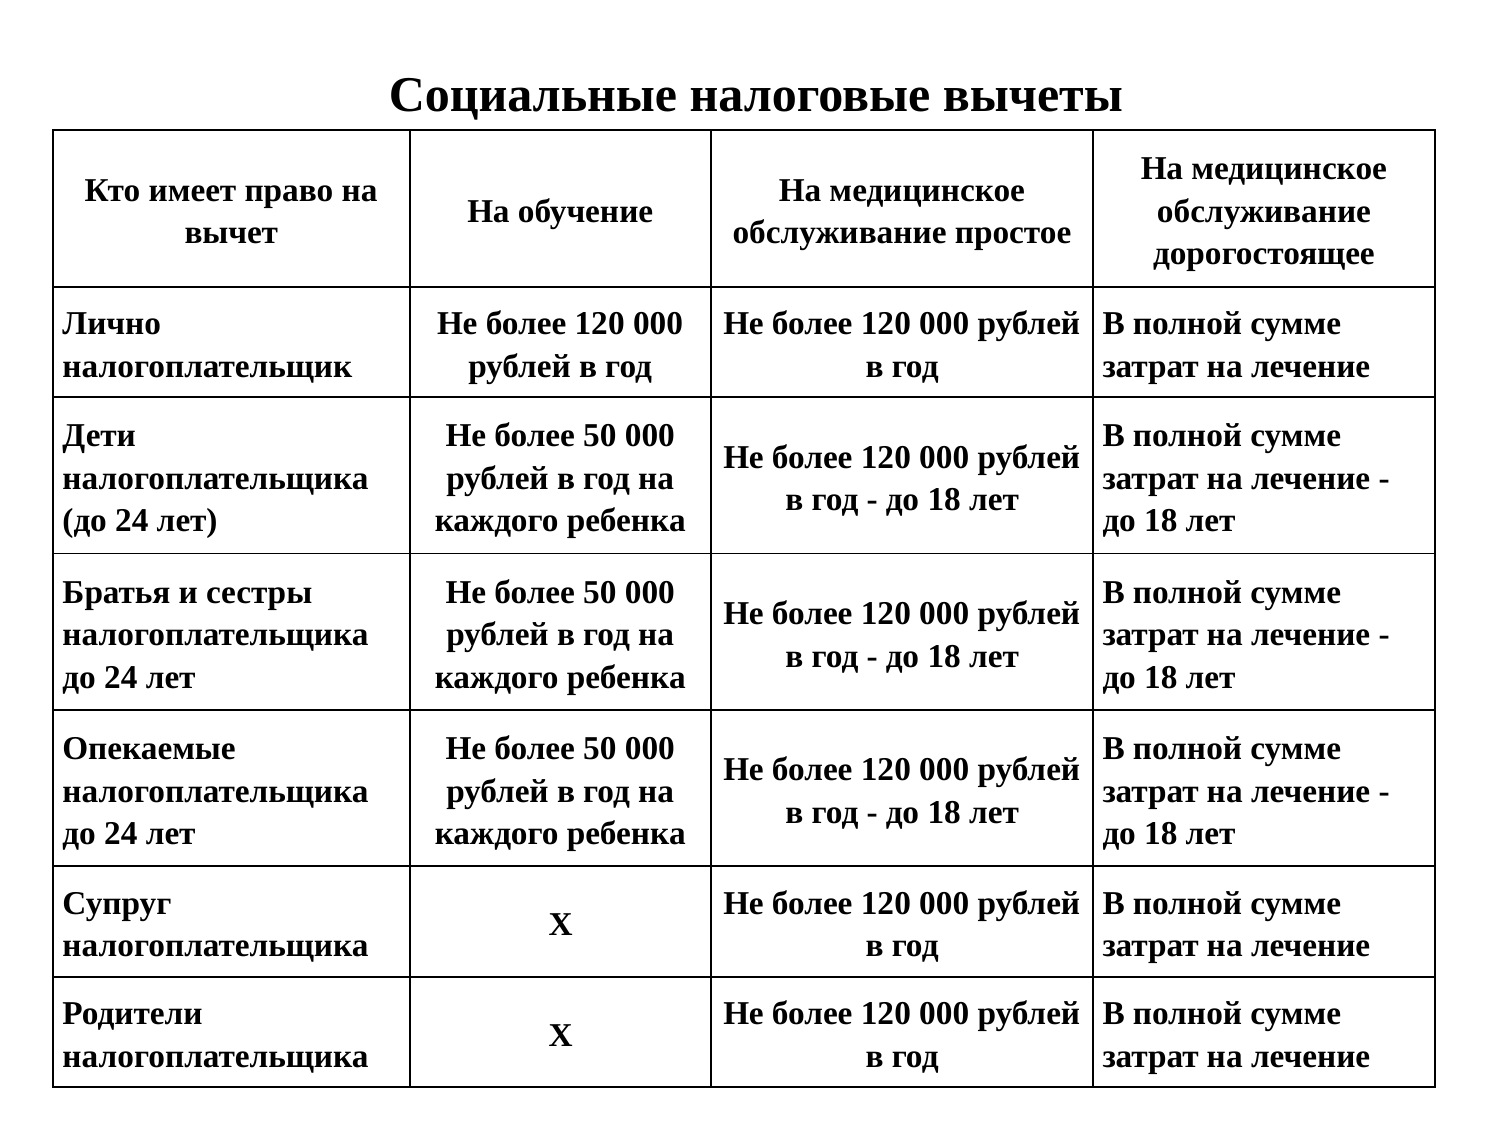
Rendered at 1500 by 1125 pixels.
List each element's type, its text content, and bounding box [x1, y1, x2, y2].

table_cell Лично налогоплательщик [54, 288, 409, 396]
table_cell Не более 120 000 рублей в год [712, 867, 1092, 976]
table_cell Супруг налогоплательщика [54, 867, 409, 976]
table_cell Не более 120 000 рублей в год [712, 978, 1092, 1086]
table_cell В полной сумме затрат на лечение - до 18 лет [1094, 554, 1434, 709]
table_header На обучение [411, 131, 710, 286]
table_cell Х [411, 978, 710, 1086]
table_cell В полной сумме затрат на лечение - до 18 лет [1094, 711, 1434, 865]
table_cell В полной сумме затрат на лечение [1094, 288, 1434, 396]
table_cell Братья и сестры налогоплательщика до 24 лет [54, 554, 409, 709]
table_cell В полной сумме затрат на лечение [1094, 978, 1434, 1086]
table_cell В полной сумме затрат на лечение - до 18 лет [1094, 398, 1434, 553]
table_cell Х [411, 867, 710, 976]
table_cell Родители налогоплательщика [54, 978, 409, 1086]
table_header На медицинское обслуживание дорогостоящее [1094, 131, 1434, 286]
table_cell Не более 120 000 рублей в год [712, 288, 1092, 396]
table_cell Не более 50 000 рублей в год на каждого ребенка [411, 554, 710, 709]
table_header На медицинское обслуживание простое [712, 131, 1092, 286]
table_header Кто имеет право на вычет [54, 131, 409, 286]
table_cell Не более 50 000 рублей в год на каждого ребенка [411, 398, 710, 553]
table_cell Опекаемые налогоплательщика до 24 лет [54, 711, 409, 865]
table_cell Не более 120 000 рублей в год [411, 288, 710, 396]
table_cell В полной сумме затрат на лечение [1094, 867, 1434, 976]
table_cell Не более 50 000 рублей в год на каждого ребенка [411, 711, 710, 865]
table_cell Не более 120 000 рублей в год - до 18 лет [712, 711, 1092, 865]
table_cell Не более 120 000 рублей в год - до 18 лет [712, 554, 1092, 709]
table_cell Не более 120 000 рублей в год - до 18 лет [712, 398, 1092, 553]
text_box Социальные налоговые вычеты [112, 54, 1400, 129]
table_cell Дети налогоплательщика (до 24 лет) [54, 398, 409, 553]
